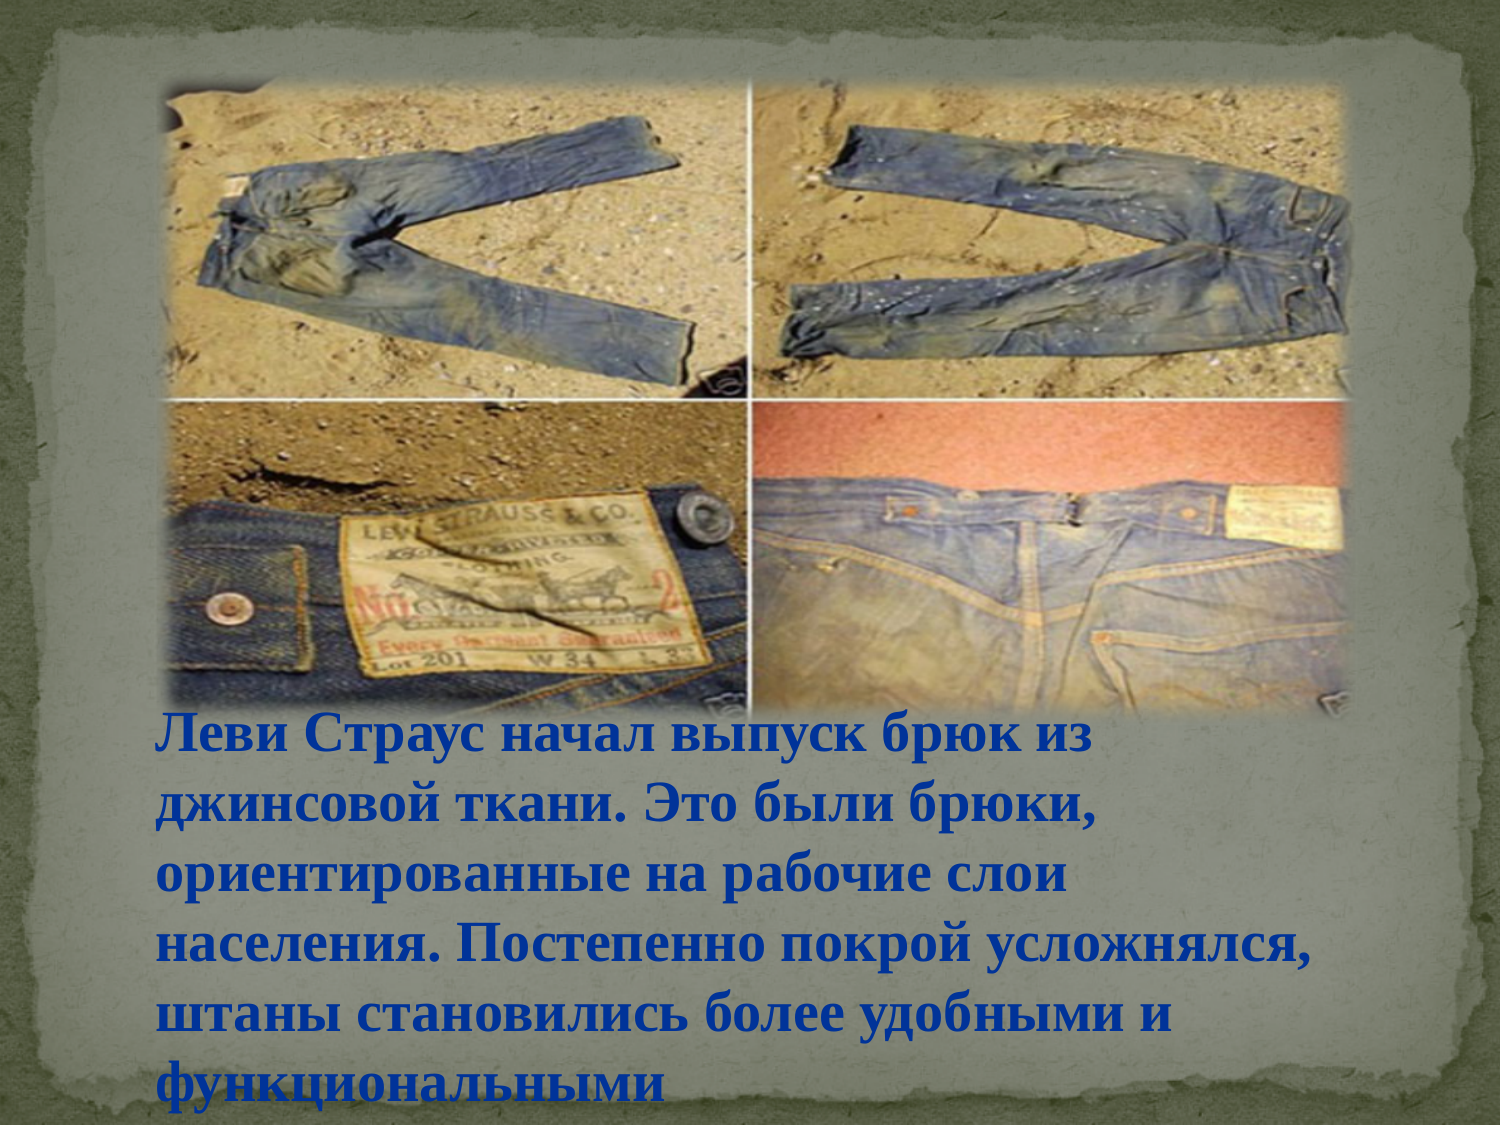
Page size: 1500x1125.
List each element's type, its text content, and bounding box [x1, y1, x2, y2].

text_box Леви Страус начал выпуск брюк из джинсовой ткани. Это были брюки, ориентированные на рабочие слои населения. Постепенно покрой усложнялся, штаны становились более удобными и функциональными [140, 685, 1348, 1121]
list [154, 73, 1358, 725]
